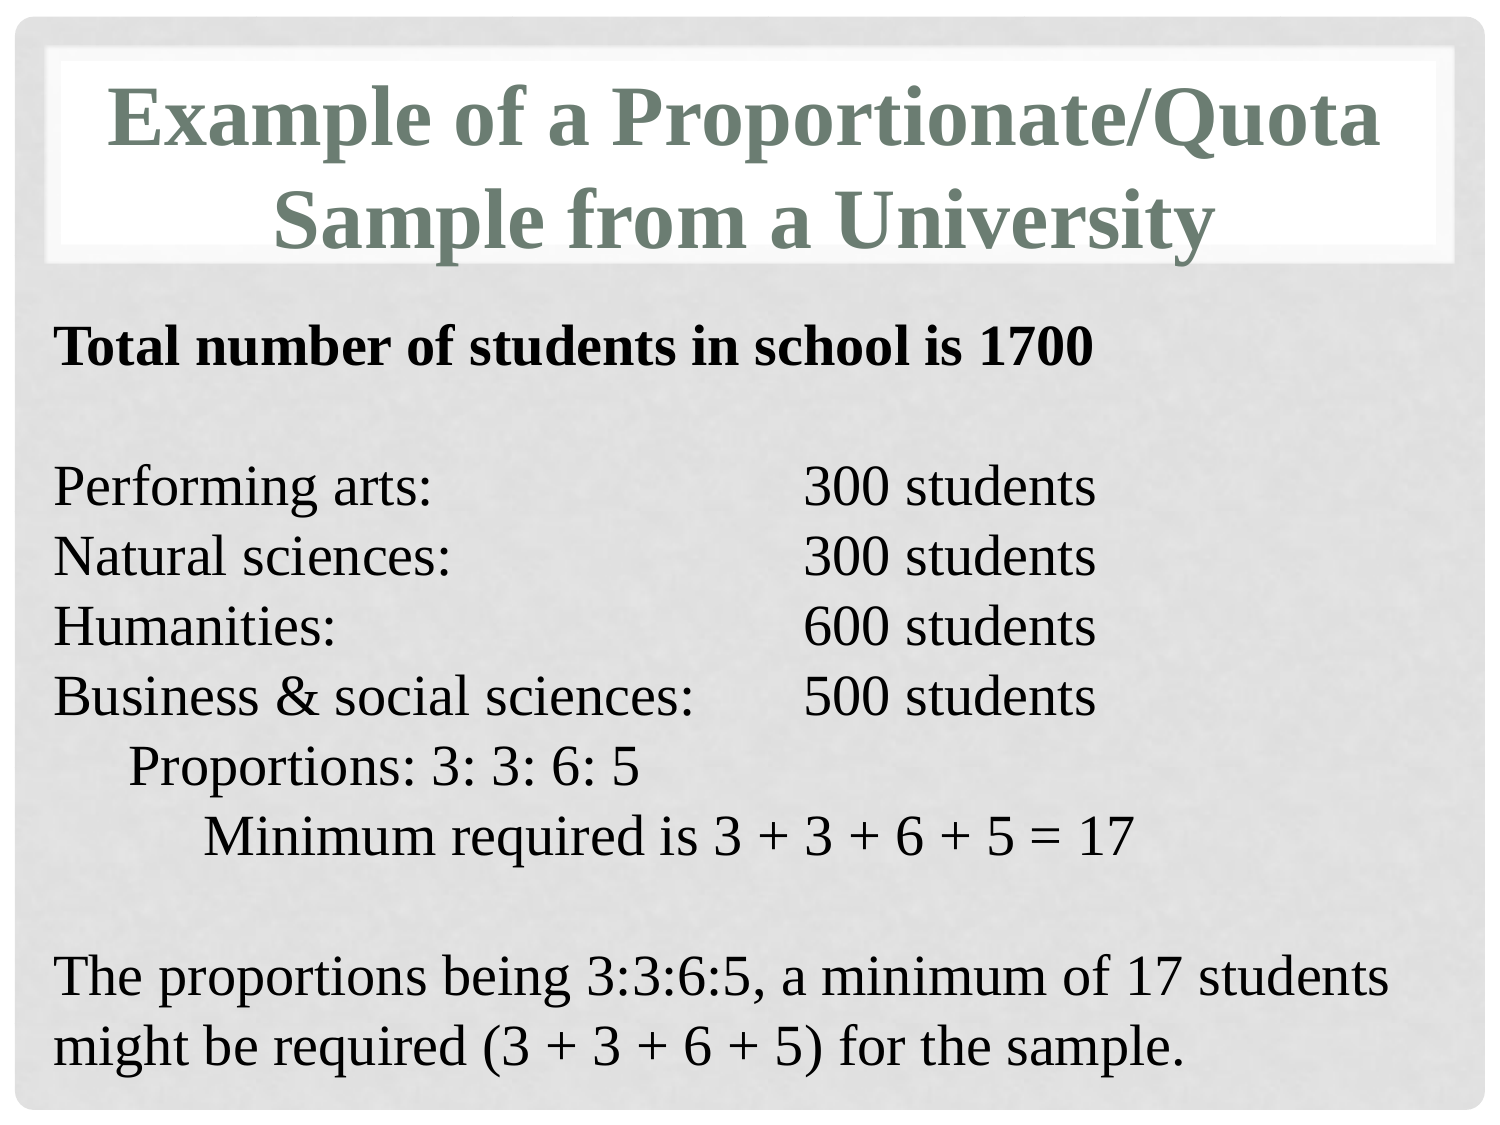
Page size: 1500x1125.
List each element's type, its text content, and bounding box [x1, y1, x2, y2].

title Example of a Proportionate/Quota Sample from a University [67, 50, 1423, 275]
text_box Total number of students in school is 1700 Performing arts: 300 students Natural sciences: 300 students Humanities: 600 students Business & social sciences: 500 students Proportions: 3: 3: 6: 5 Minimum required is 3 + 3 + 6 + 5 = 17 The proportions being 3:3:6:5, a minimum of 17 students might be required (3 + 3 + 6 + 5) for the sample. [38, 299, 1464, 1085]
